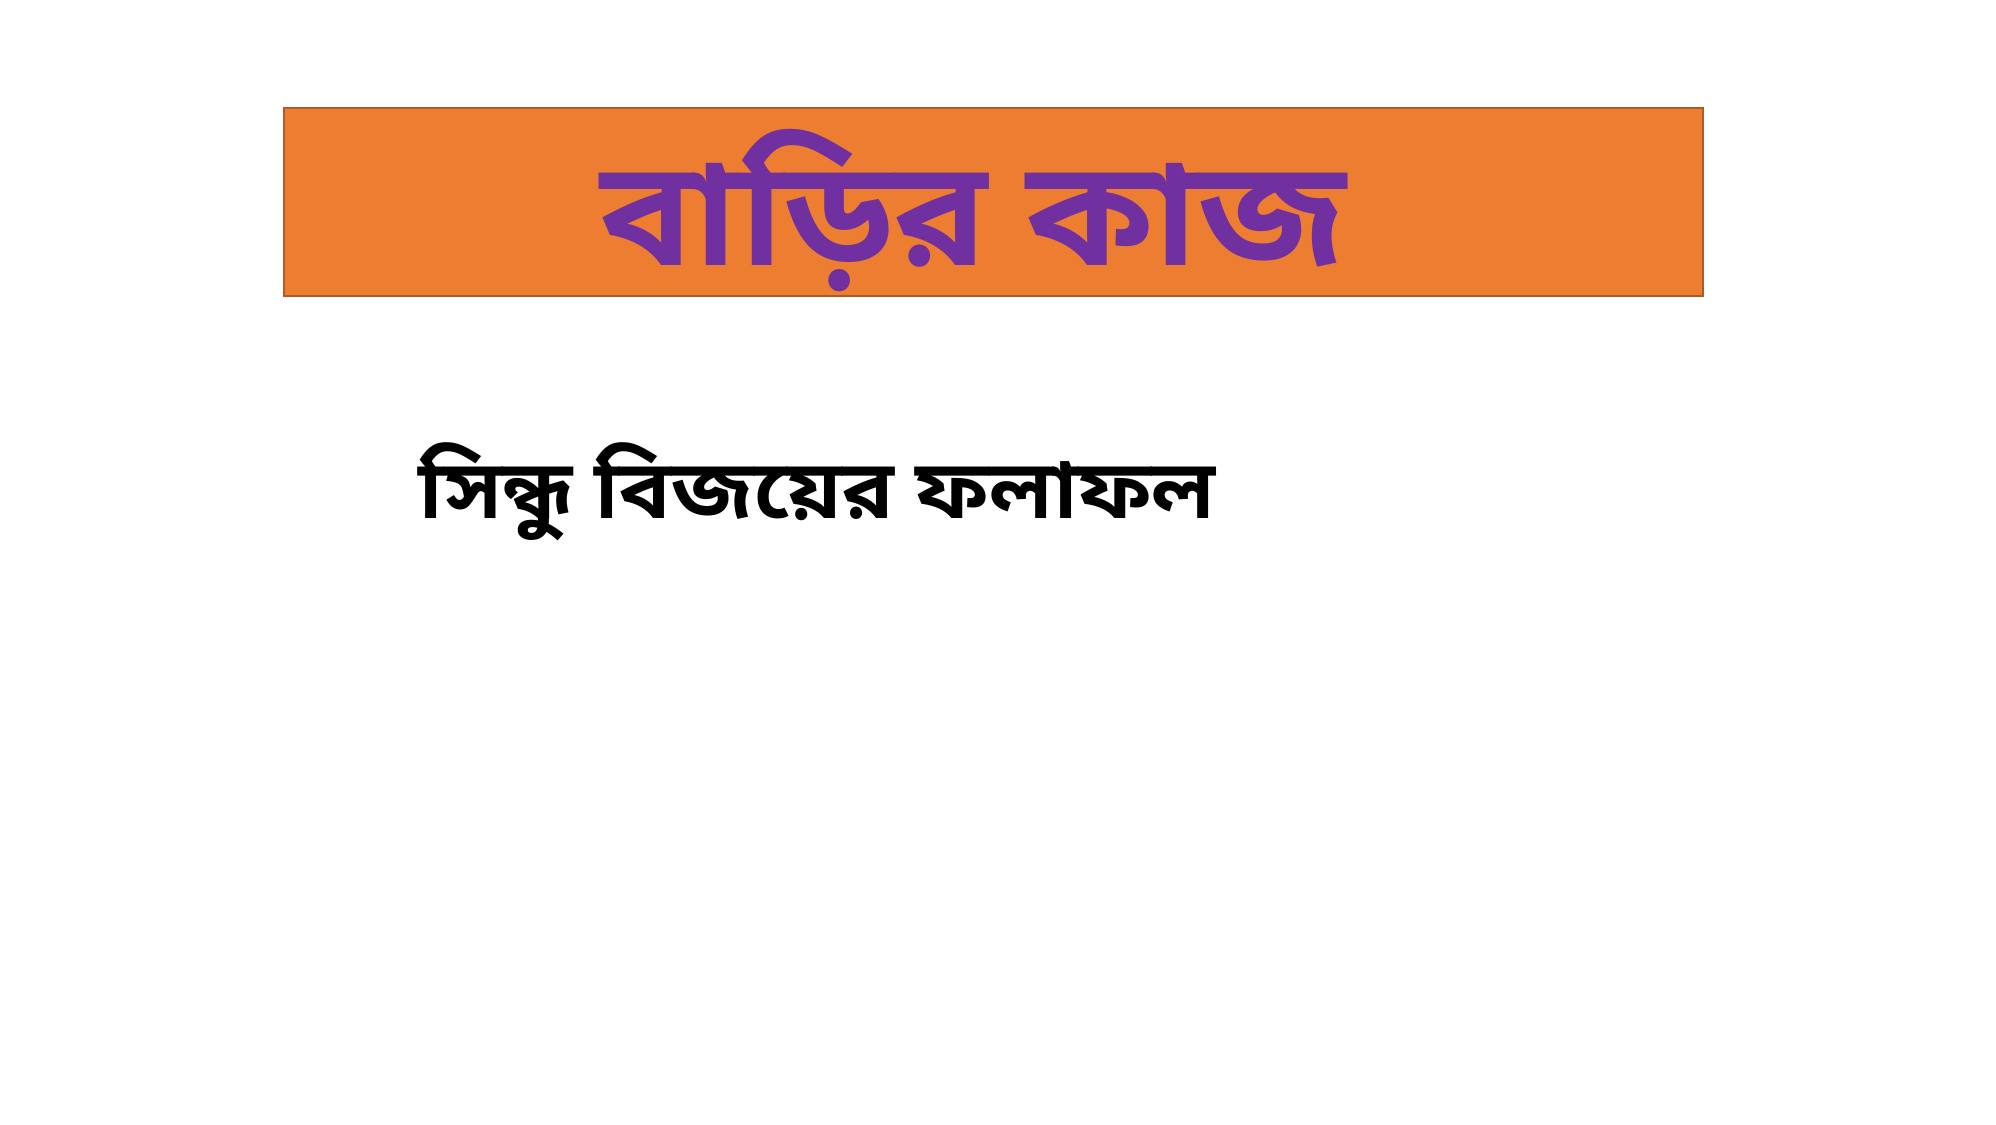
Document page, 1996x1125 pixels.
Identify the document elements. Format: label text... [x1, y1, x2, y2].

text_box বাড়ির কাজ [283, 107, 1704, 297]
list সিন্ধু বিজয়ের ফলাফল [376, 377, 1287, 623]
